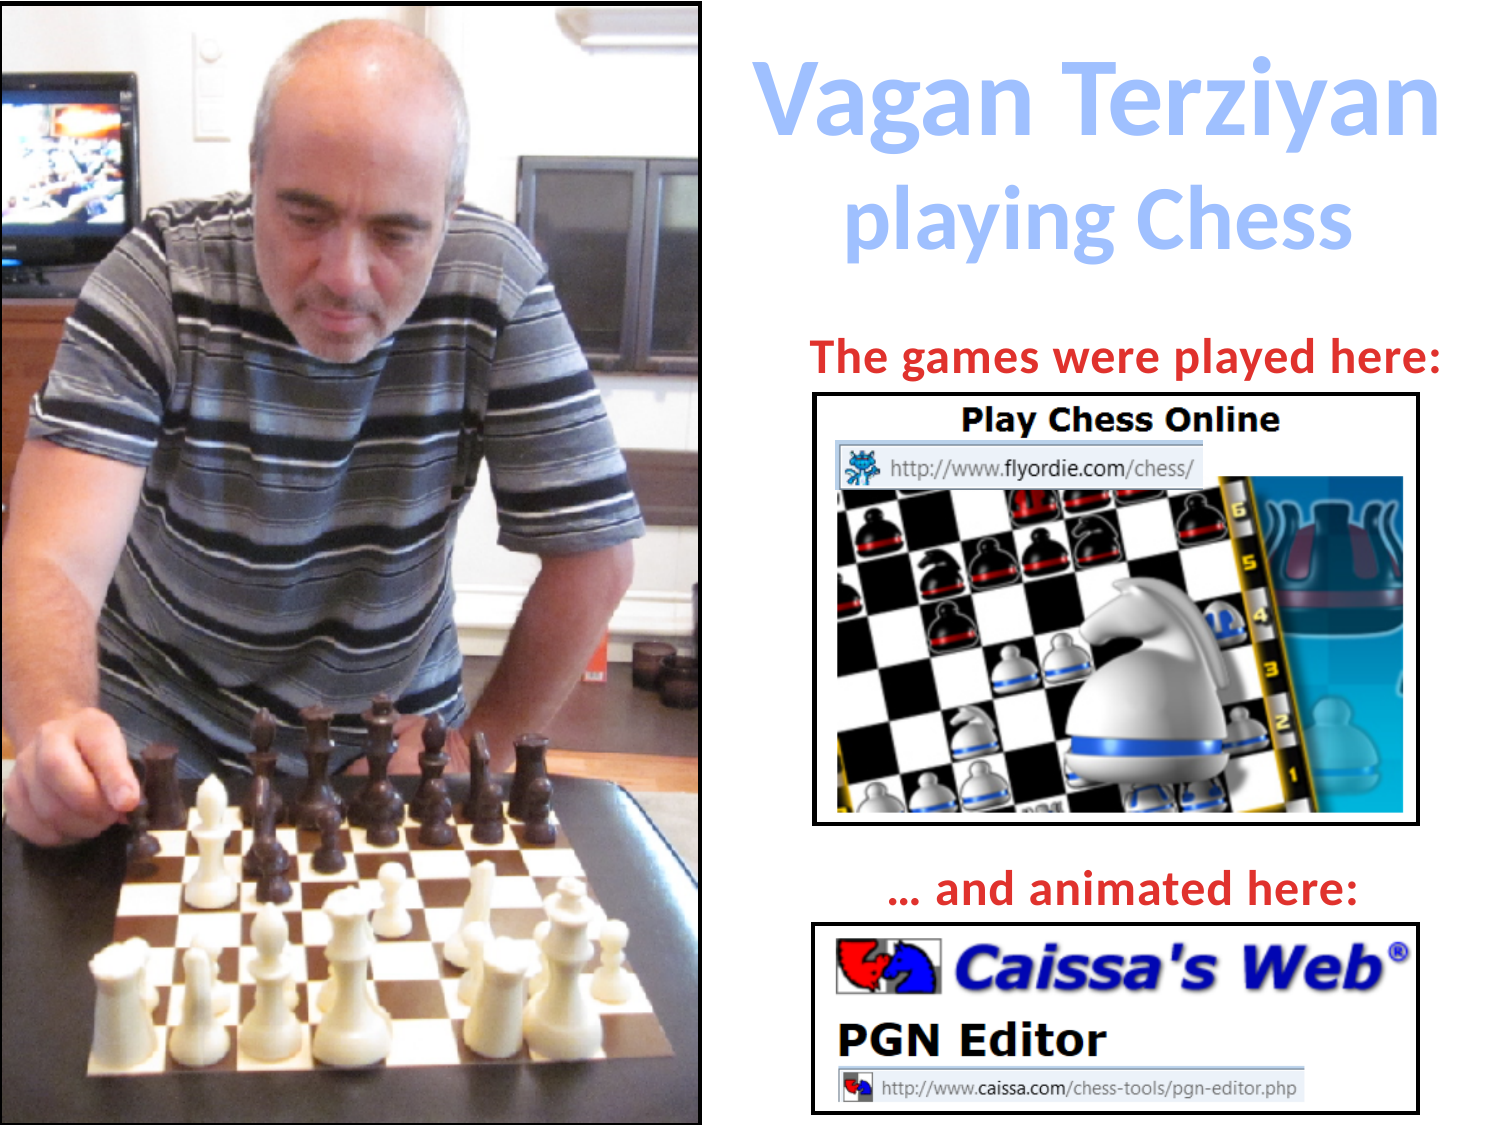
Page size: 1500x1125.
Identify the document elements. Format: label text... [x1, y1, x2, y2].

picture [814, 925, 1417, 1112]
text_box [816, 395, 1417, 823]
text_box Vagan Terziyan playing Chess [714, 15, 1483, 276]
text_box … and animated here: [854, 831, 1375, 924]
text_box The games were played here: [778, 299, 1459, 394]
picture [2, 5, 699, 1123]
